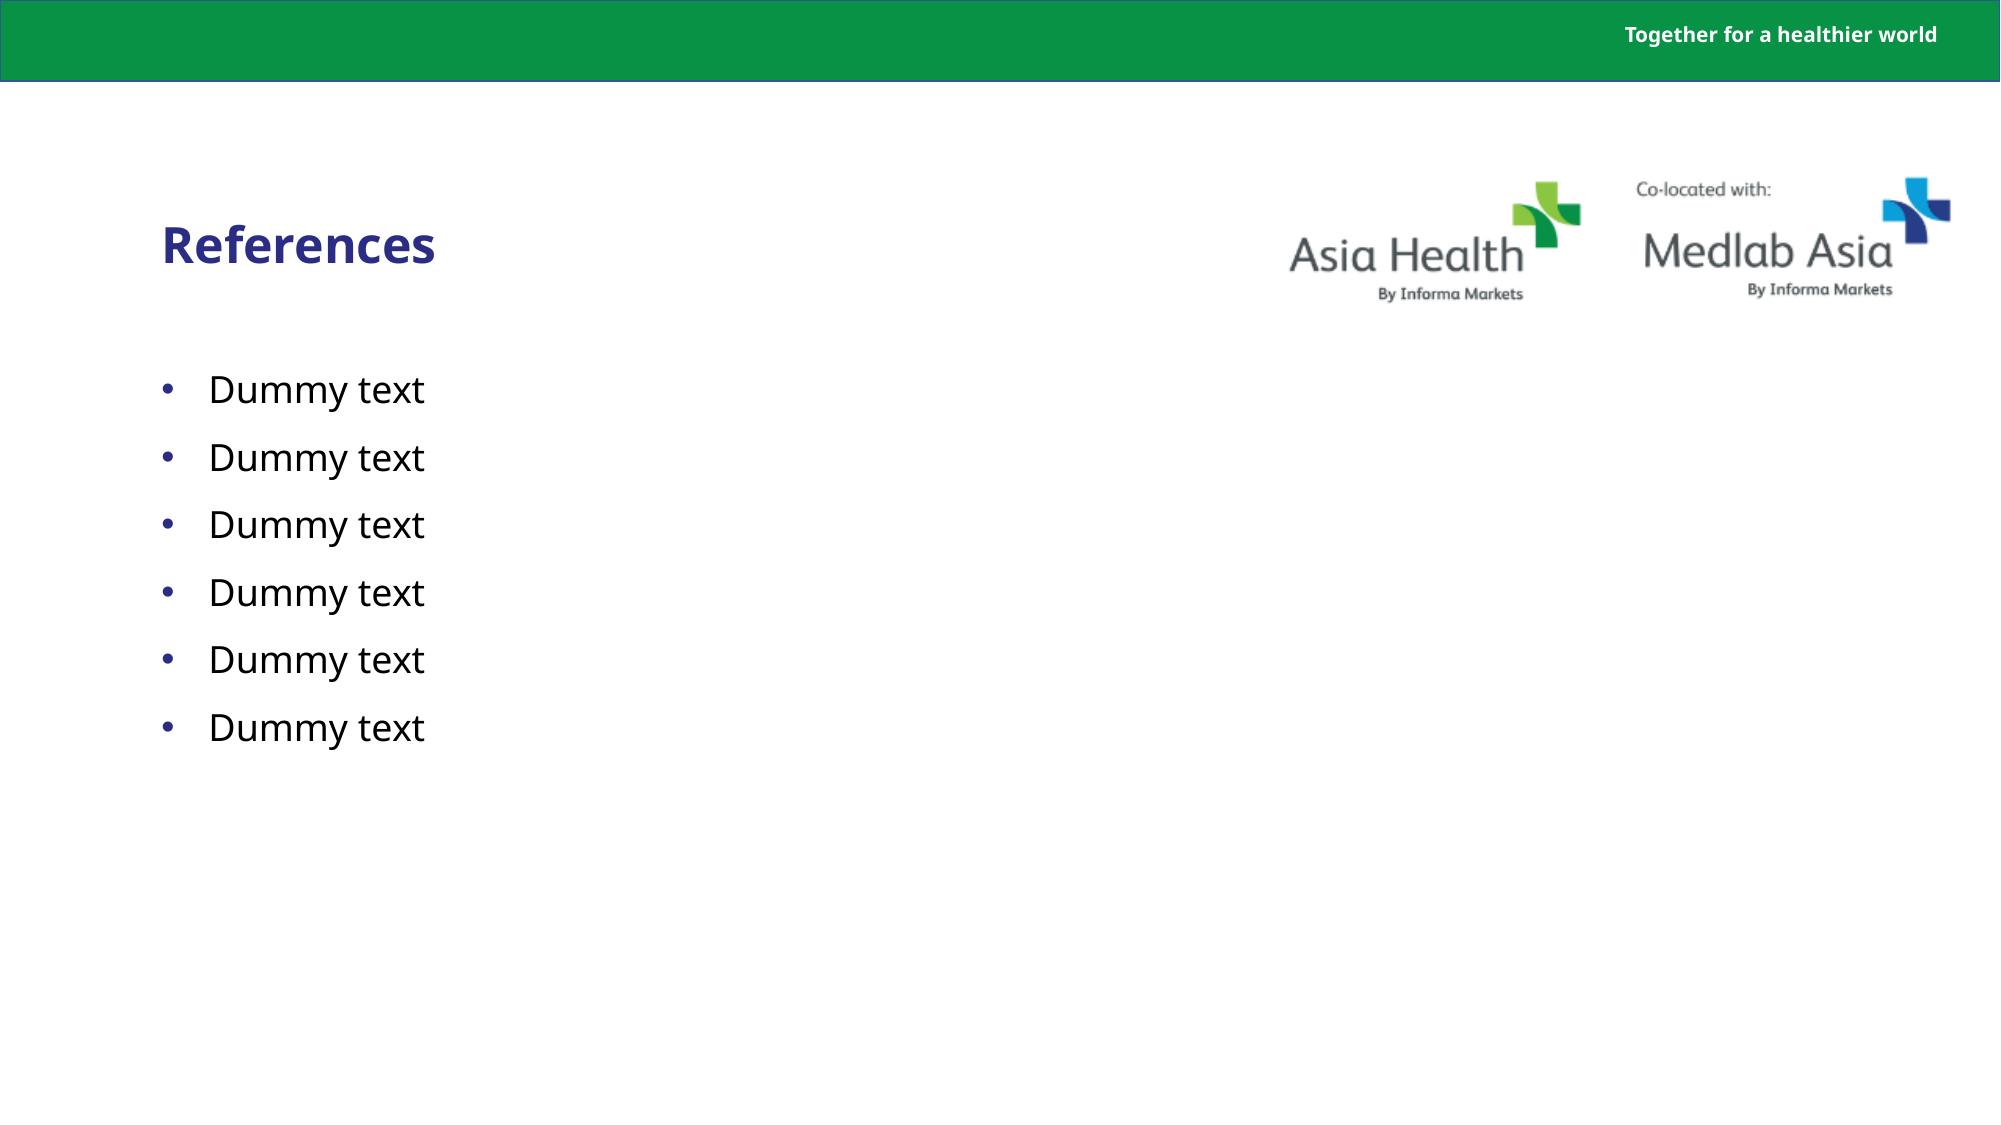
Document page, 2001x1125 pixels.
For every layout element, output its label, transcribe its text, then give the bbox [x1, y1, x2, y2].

text_box [0, 0, 2000, 82]
text_box Together for a healthier world [1444, 14, 1953, 54]
picture [1281, 116, 1968, 337]
text_box Dummy text Dummy text Dummy text Dummy text Dummy text Dummy text [146, 336, 873, 792]
text_box References [146, 181, 837, 282]
